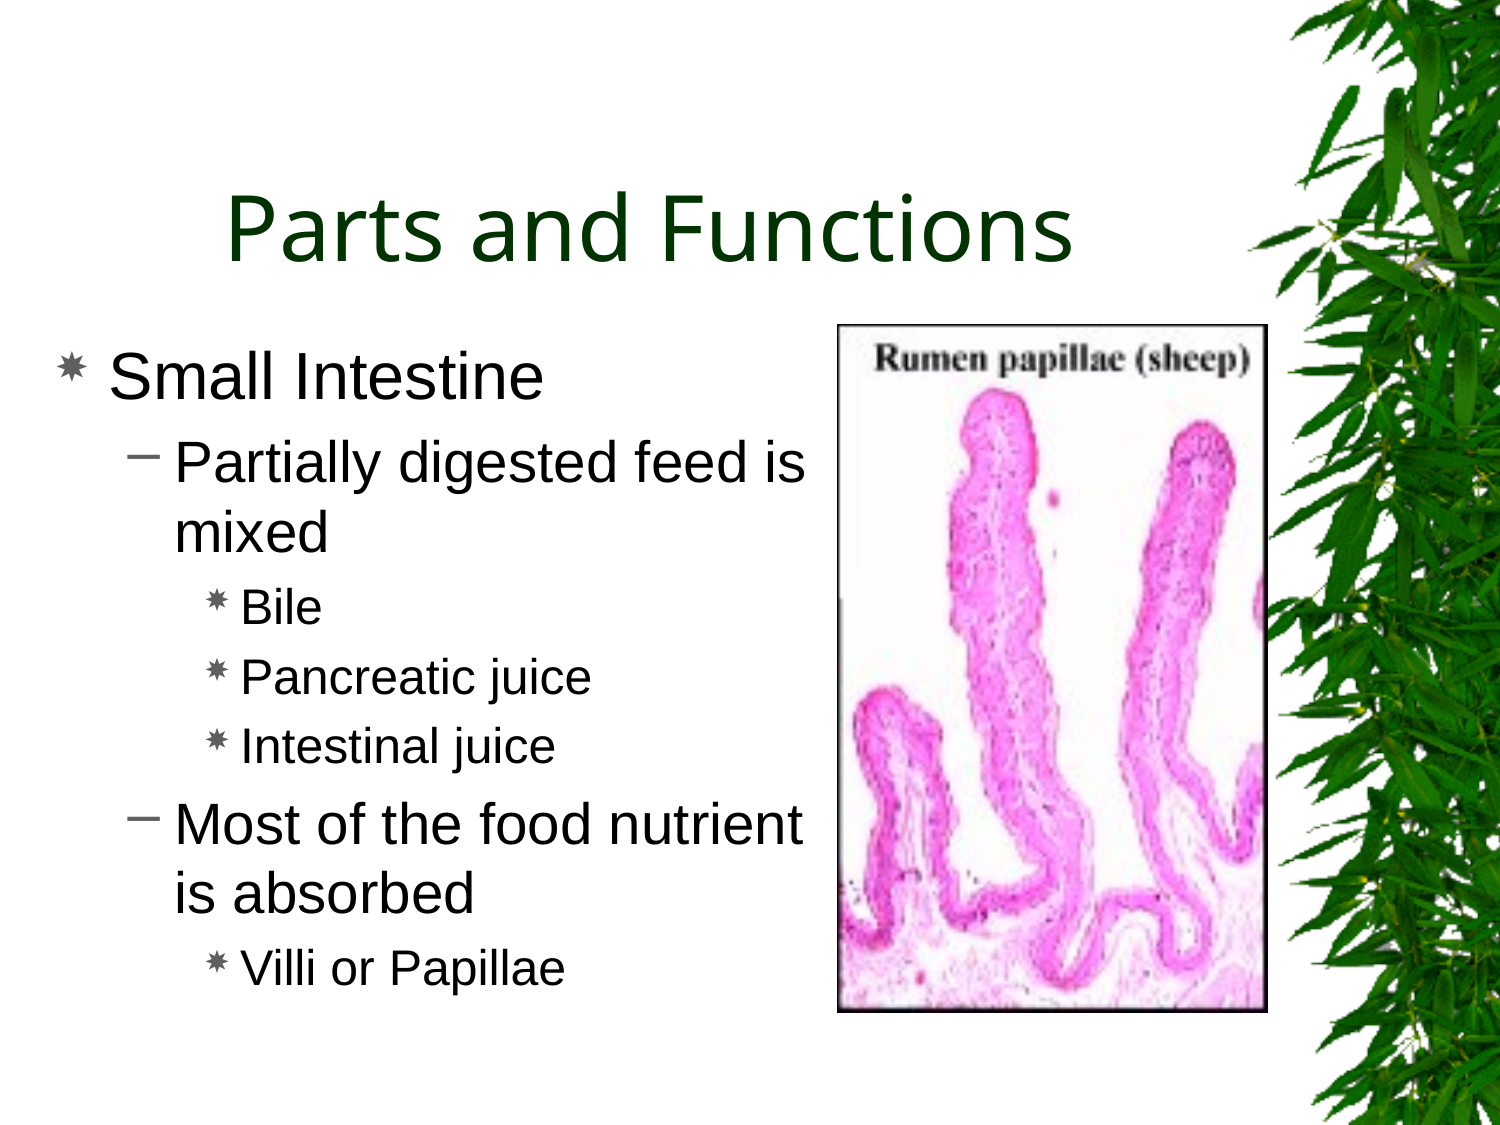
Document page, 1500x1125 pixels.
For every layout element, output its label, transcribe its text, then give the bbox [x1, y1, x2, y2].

title Parts and Functions [37, 162, 1263, 288]
list Small Intestine Partially digested feed is mixed Bile Pancreatic juice Intestinal juice Most of the food nutrient is absorbed Villi or Papillae [37, 324, 836, 925]
picture [837, 0, 1500, 1125]
